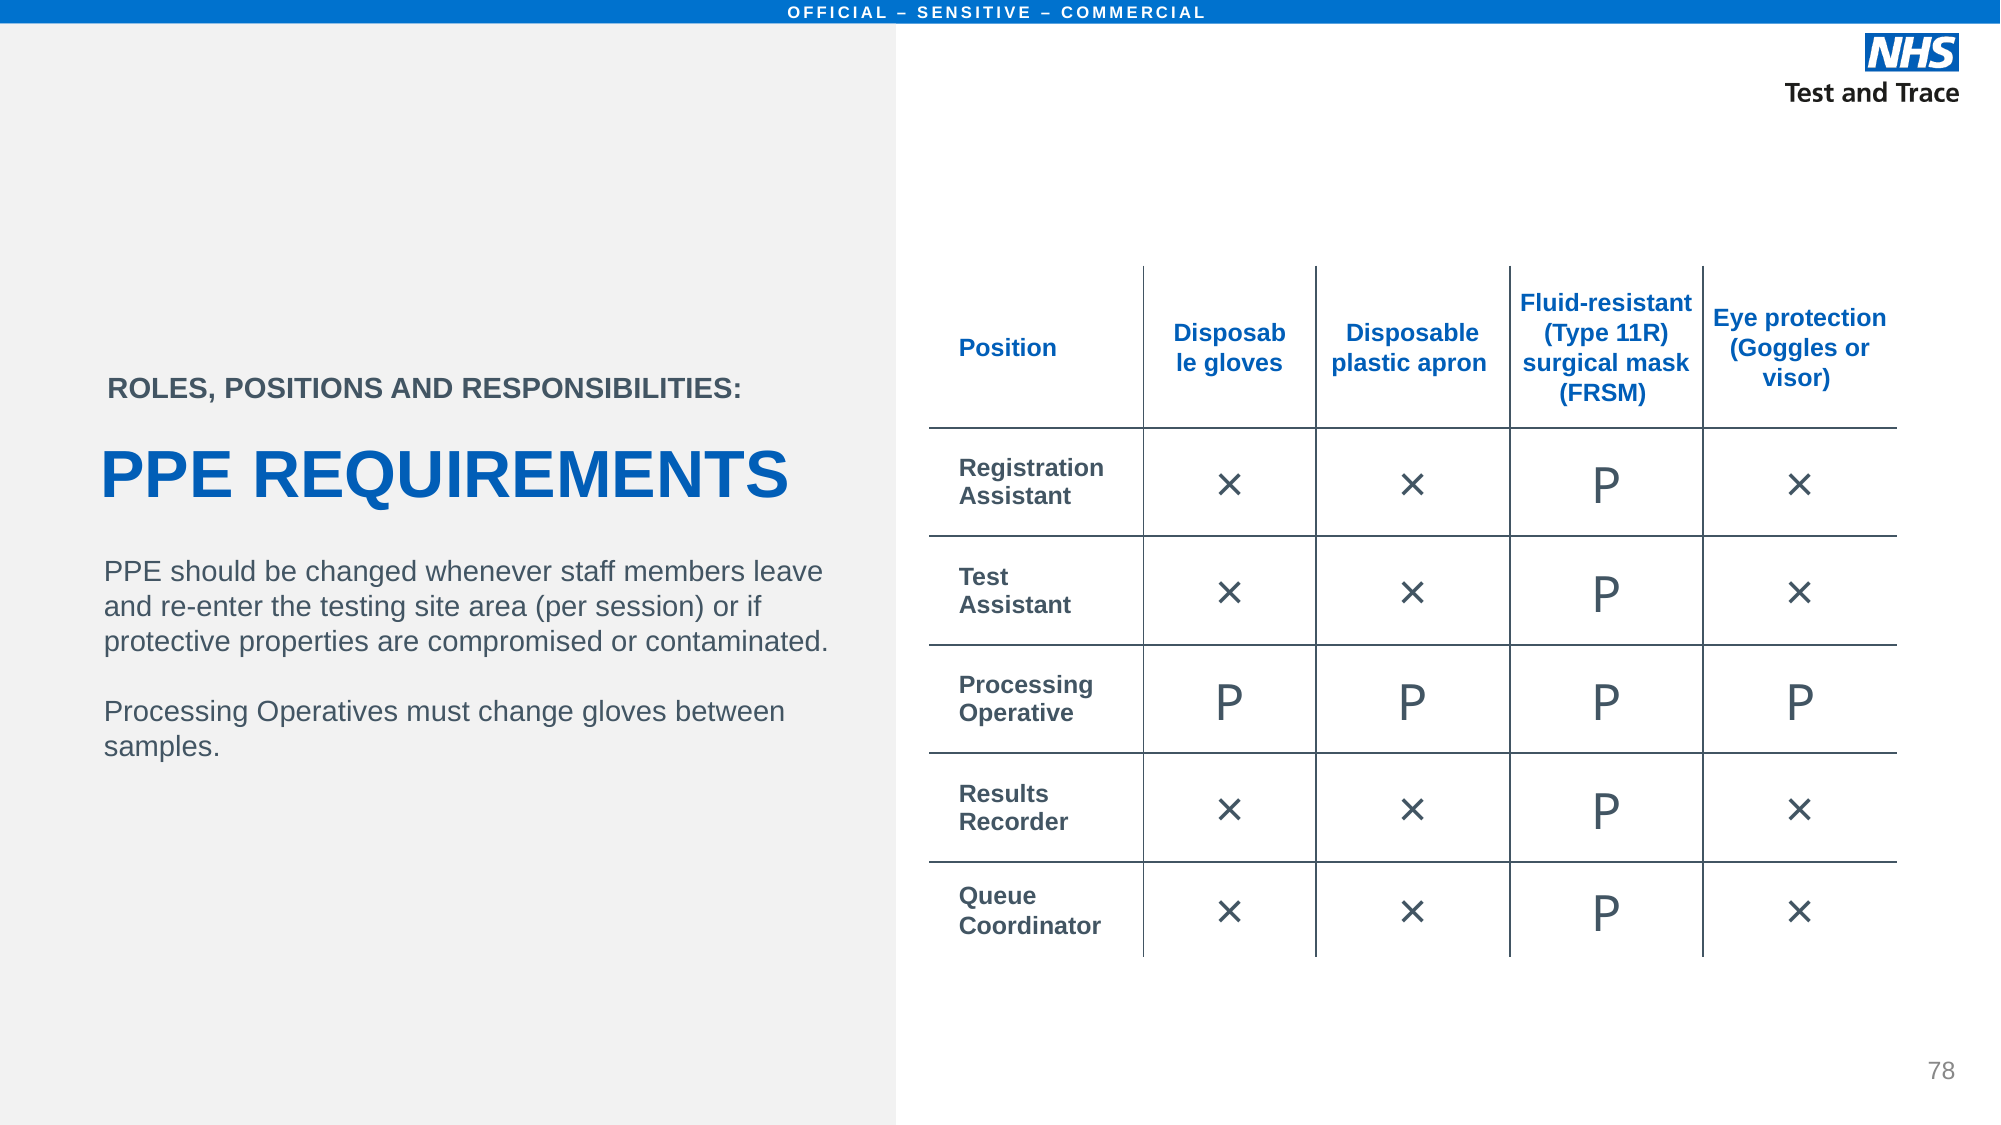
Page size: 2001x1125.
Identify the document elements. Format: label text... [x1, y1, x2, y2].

table_cell × [1704, 537, 1897, 644]
table_cell × [1704, 863, 1897, 957]
table_cell × [1704, 429, 1897, 535]
title PPE REQUIREMENTS [0, 0, 897, 1125]
table_cell Results Recorder [929, 754, 1143, 861]
table_header Fluid-resistant (Type 11R) surgical mask (FRSM) [1511, 266, 1702, 427]
table_cell P [1317, 646, 1509, 752]
table_cell Test Assistant [929, 537, 1143, 644]
table_cell × [1144, 863, 1315, 957]
table_cell Processing Operative [929, 646, 1143, 752]
table_header Eye protection (Goggles or visor) [1704, 266, 1897, 427]
table_cell P [1511, 429, 1702, 535]
table_header Position [929, 266, 1143, 427]
table_cell P [1144, 646, 1315, 752]
table_cell P [1511, 537, 1702, 644]
table_cell × [1317, 754, 1509, 861]
text_box PPE should be changed whenever staff members leave and re-enter the testing site area (per session) or if protective properties are compromised or contaminated. Processing Operatives must change gloves between samples. [103, 526, 850, 788]
picture [1785, 33, 1959, 102]
table_cell × [1144, 537, 1315, 644]
table_cell Registration Assistant [929, 429, 1143, 535]
table_header Disposable plastic apron [1317, 266, 1509, 427]
table_header Disposable gloves [1144, 266, 1315, 427]
table_cell × [1317, 537, 1509, 644]
table_cell P [1511, 754, 1702, 861]
table_cell Queue Coordinator [929, 863, 1143, 957]
table_cell P [1511, 646, 1702, 752]
table_cell × [1317, 429, 1509, 535]
table_cell P [1511, 863, 1702, 957]
text_box ROLES, POSITIONS AND RESPONSIBILITIES: [107, 361, 767, 412]
table_cell P [1704, 646, 1897, 752]
table_cell × [1317, 863, 1509, 957]
table_cell × [1144, 754, 1315, 861]
table_cell × [1144, 429, 1315, 535]
table_cell × [1704, 754, 1897, 861]
